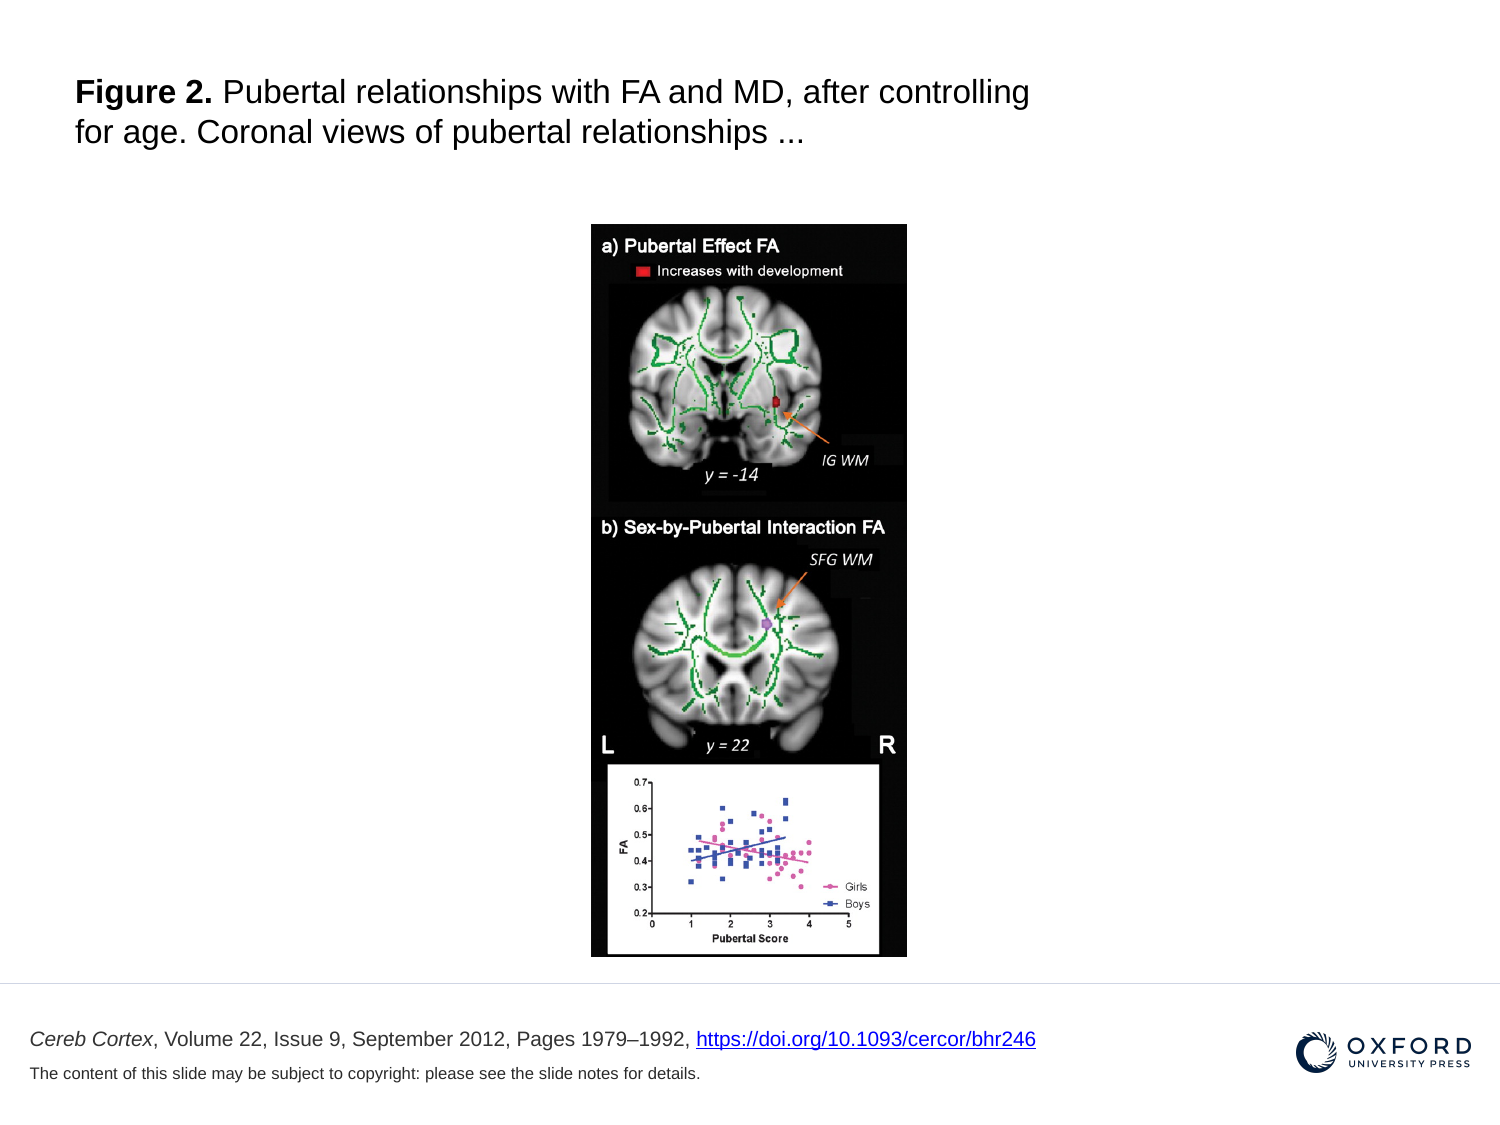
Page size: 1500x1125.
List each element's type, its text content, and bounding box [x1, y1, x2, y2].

picture [1296, 1032, 1471, 1073]
picture [591, 224, 907, 957]
footer Cereb Cortex, Volume 22, Issue 9, September 2012, Pages 1979–1992, https://doi.org/10.1093/cercor/bhr246 The content of this slide may be subject to copyright: please see the slide notes for details. [0, 983, 1260, 1125]
title Figure 2. Pubertal relationships with FA and MD, after controlling for age. Coronal views of pubertal relationships ... [75, 69, 1078, 171]
